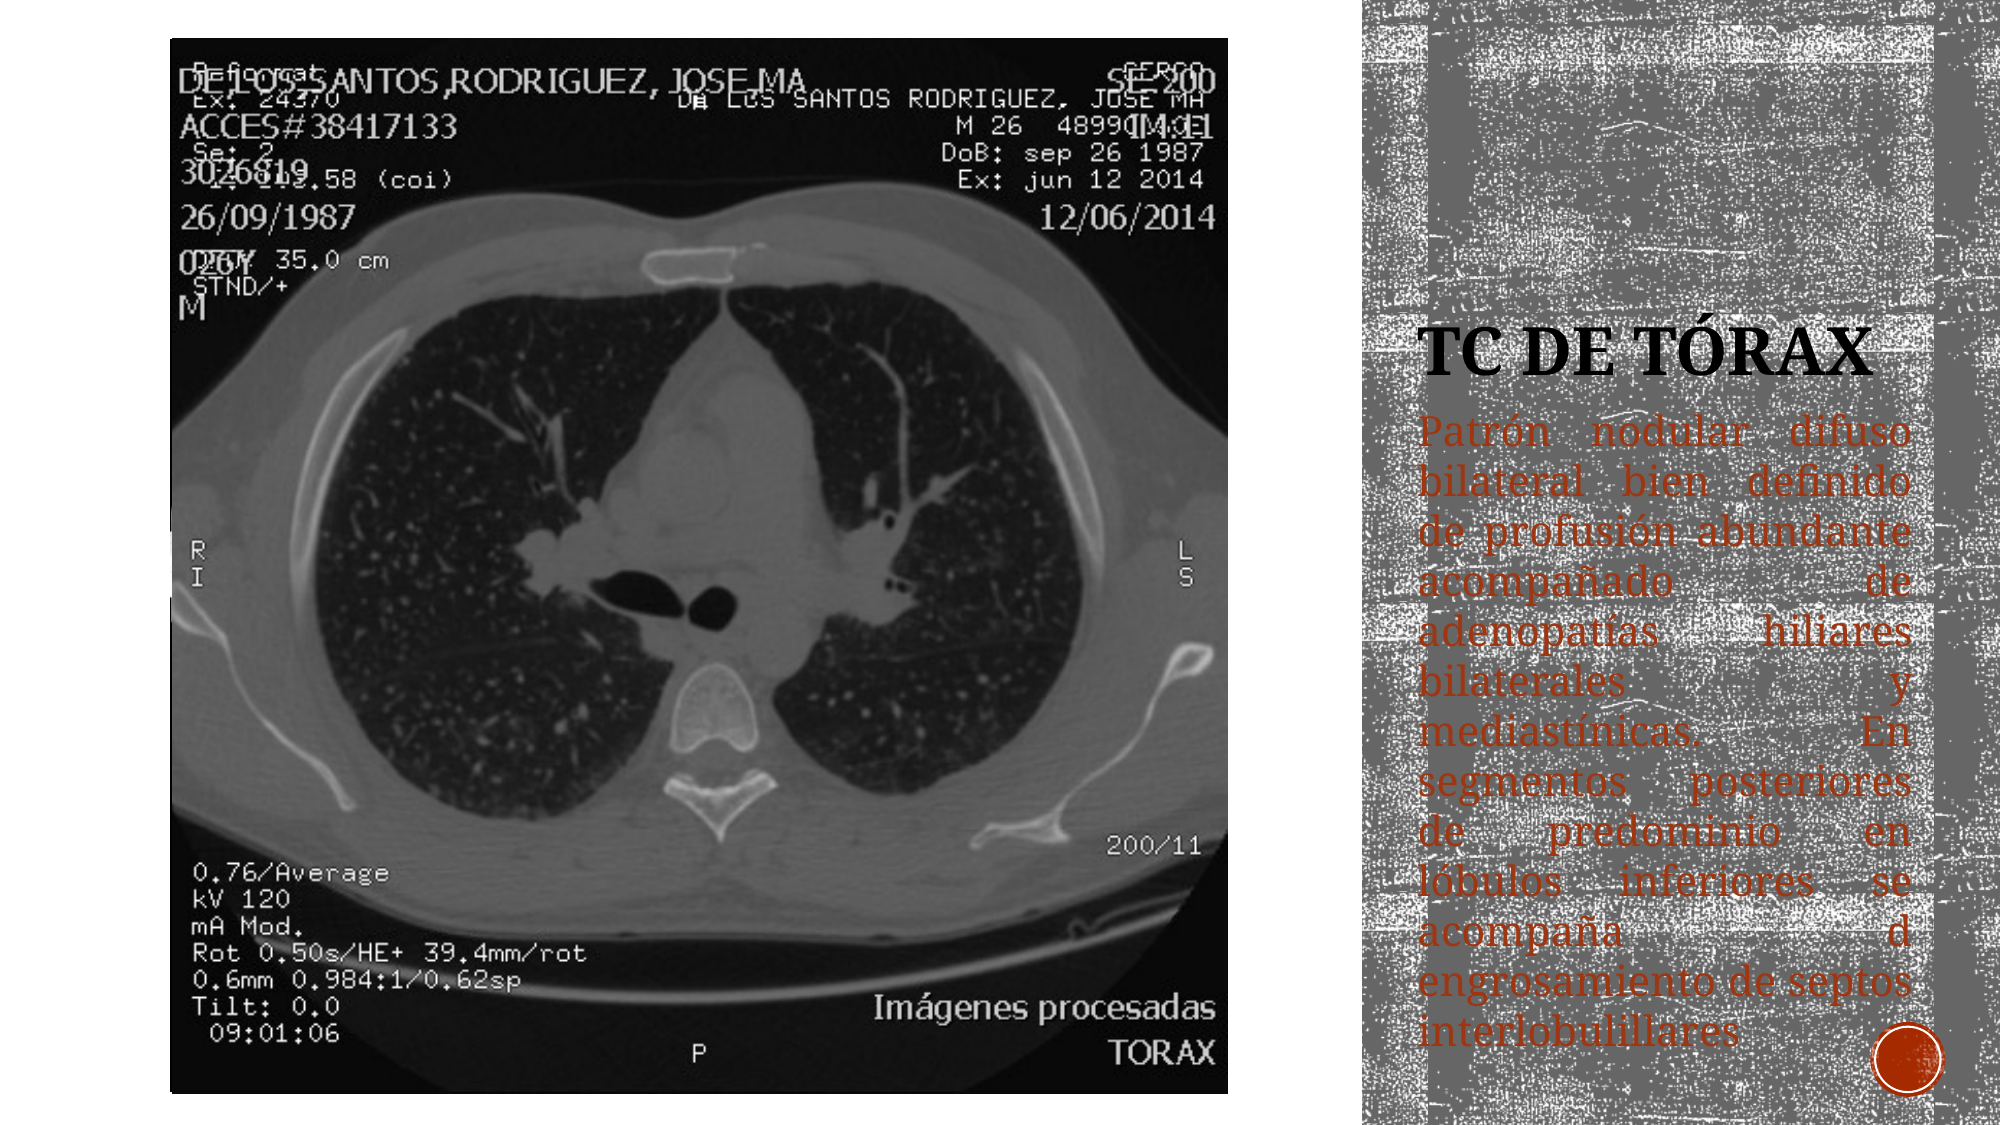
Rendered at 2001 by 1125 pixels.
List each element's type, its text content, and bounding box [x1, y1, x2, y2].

title TC de Tórax [1402, 112, 1928, 397]
picture [170, 38, 1226, 1092]
list Patrón nodular difuso bilateral bien definido de profusión abundante acompañado de adenopatías hiliares bilaterales y mediastínicas. En segmentos posteriores de predominio en lóbulos inferiores se acompaña d engrosamiento de septos interlobulillares [1402, 397, 1928, 938]
